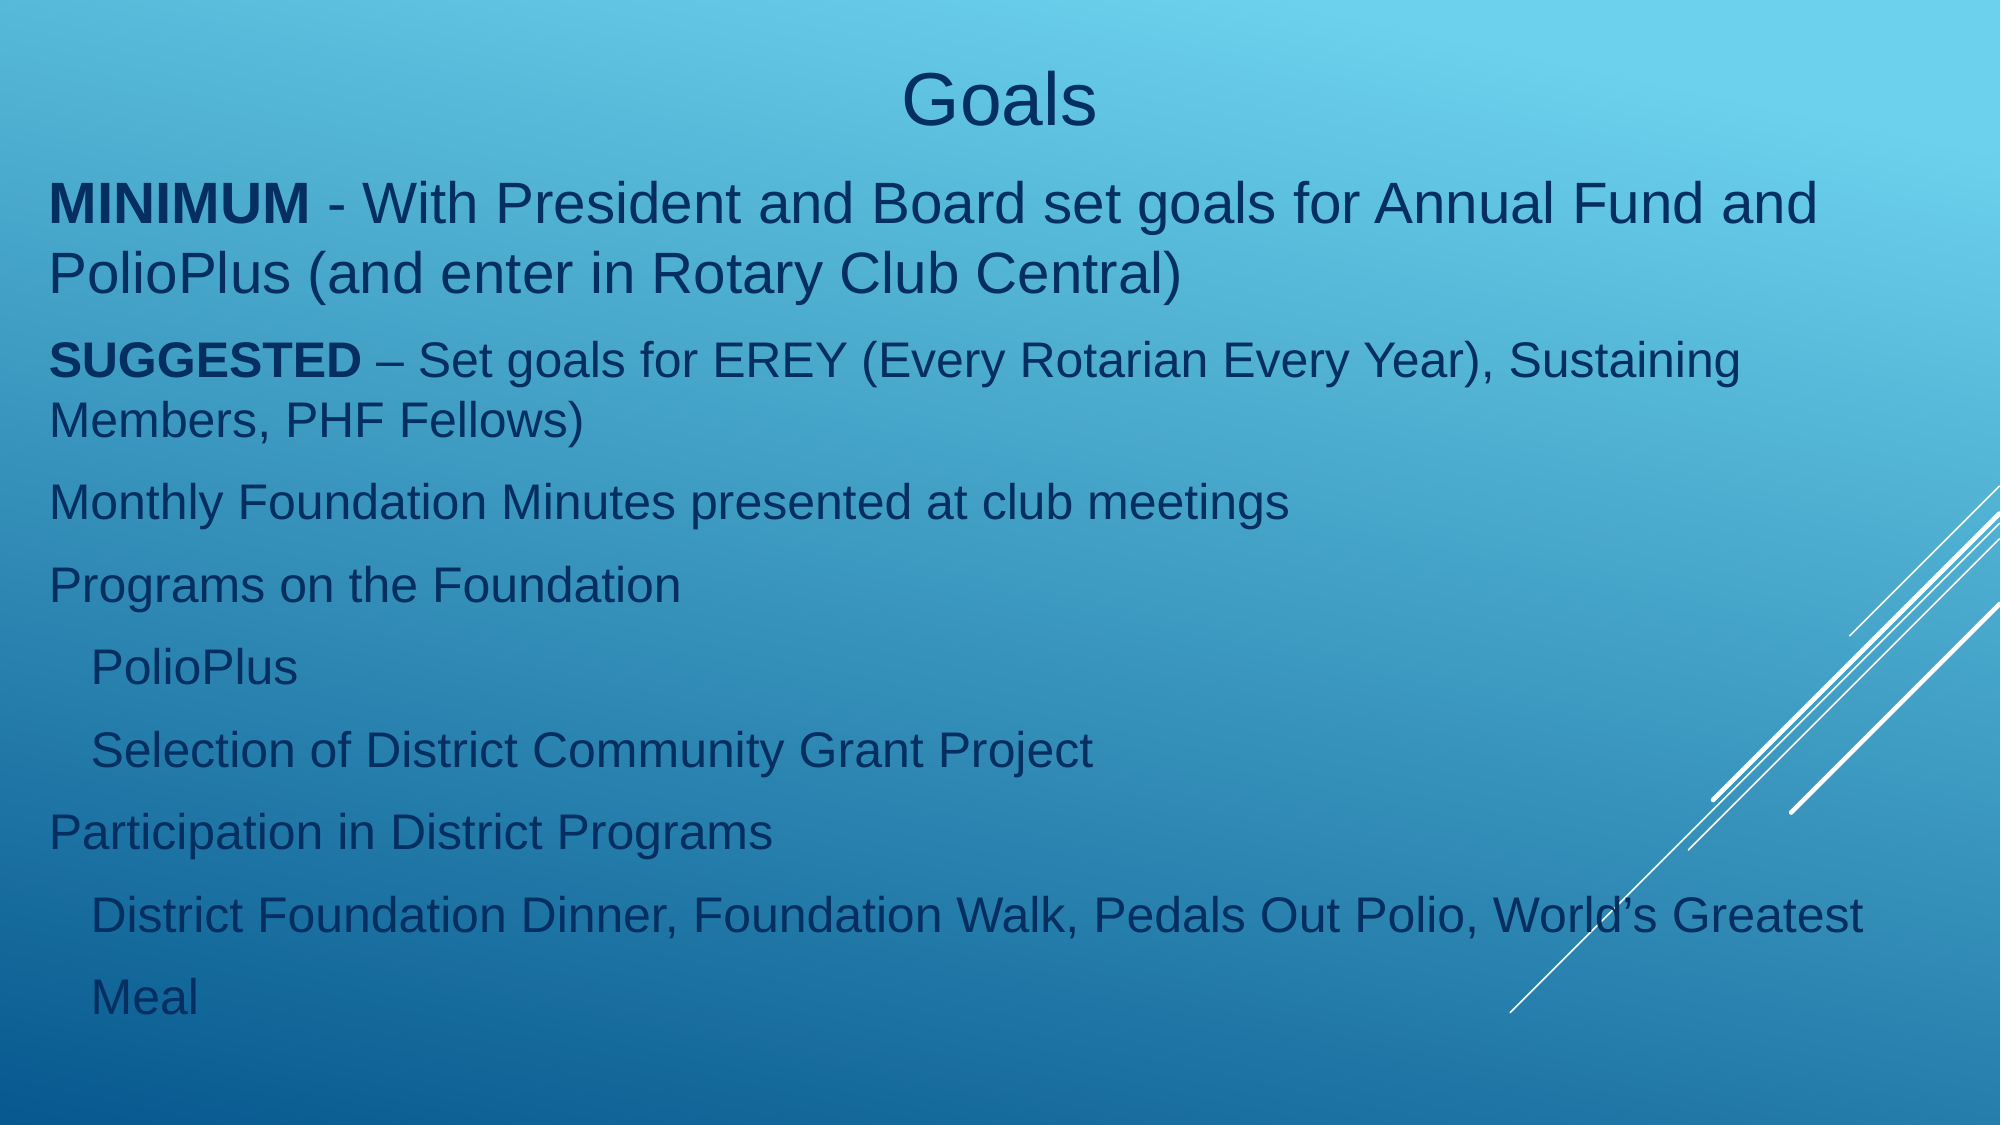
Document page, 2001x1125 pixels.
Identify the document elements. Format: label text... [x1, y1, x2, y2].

list Goals MINIMUM - With President and Board set goals for Annual Fund and PolioPlus (and enter in Rotary Club Central) SUGGESTED – Set goals for EREY (Every Rotarian Every Year), Sustaining Members, PHF Fellows) Monthly Foundation Minutes presented at club meetings Programs on the Foundation PolioPlus Selection of District Community Grant Project Participation in District Programs District Foundation Dinner, Foundation Walk, Pedals Out Polio, World’s Greatest Meal [33, 42, 1967, 1033]
